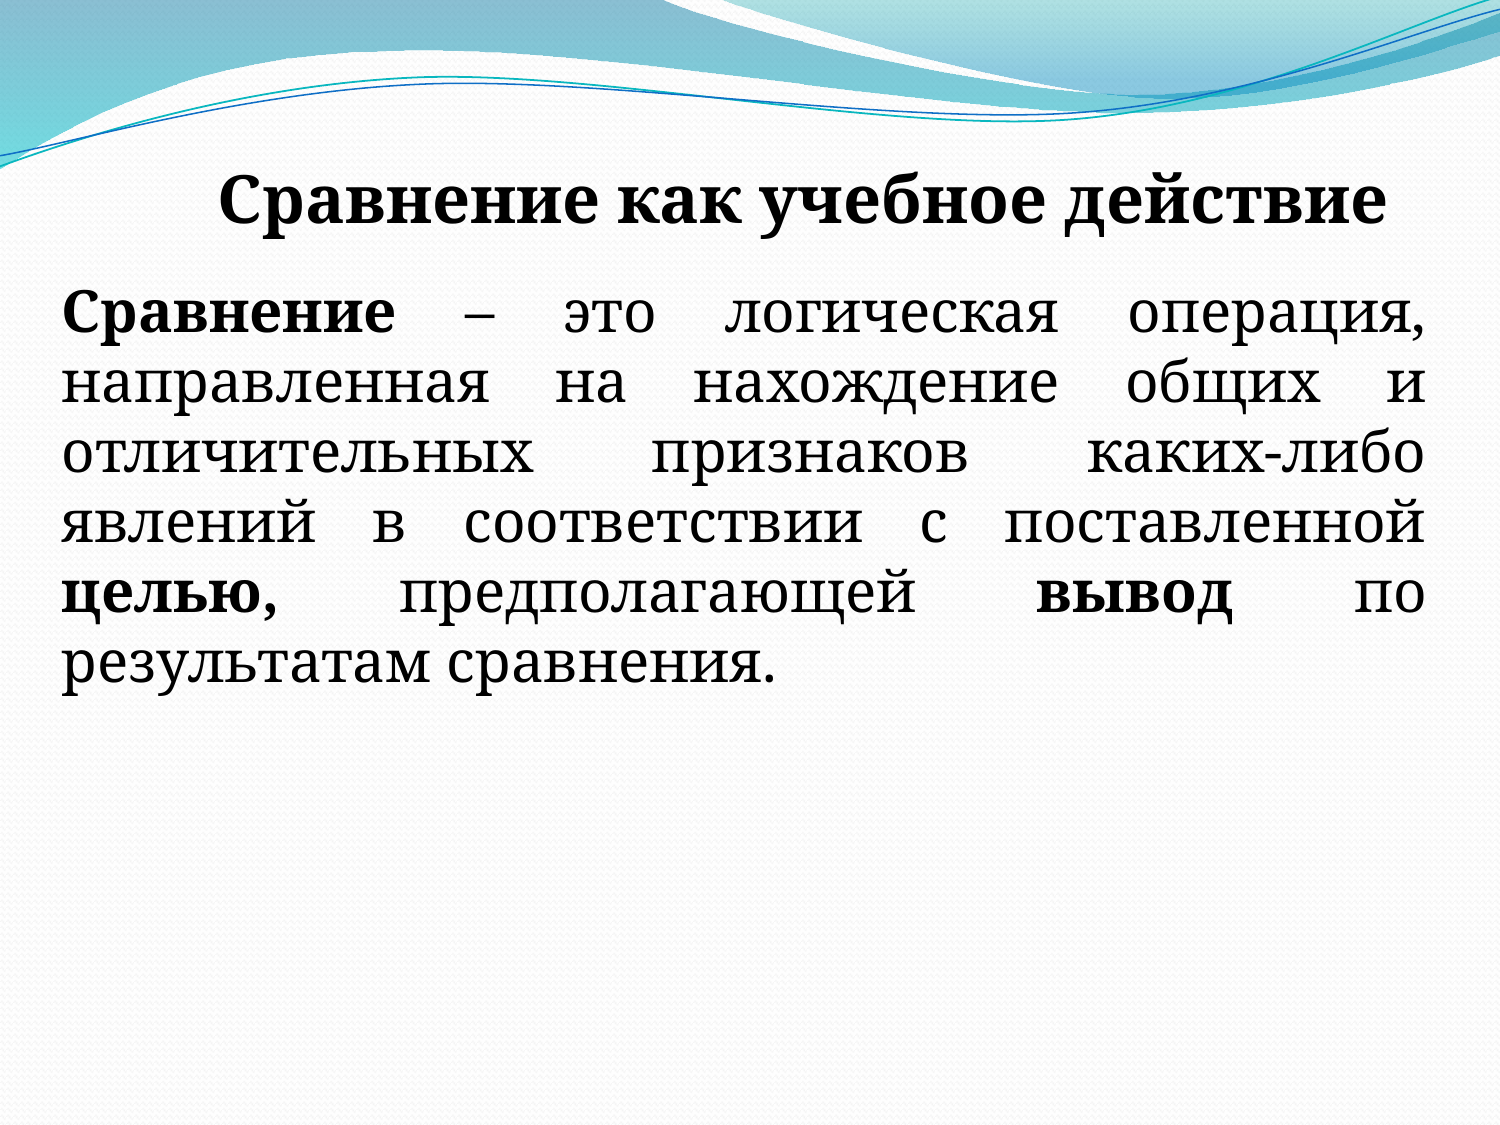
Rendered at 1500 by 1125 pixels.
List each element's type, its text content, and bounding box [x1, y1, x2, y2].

text_box Сравнение – это логическая операция, направленная на нахождение общих и отличительных признаков каких-либо явлений в соответствии с поставленной целью, предполагающей вывод по результатам сравнения. [46, 267, 1442, 702]
text_box Сравнение как учебное действие [202, 148, 1404, 244]
